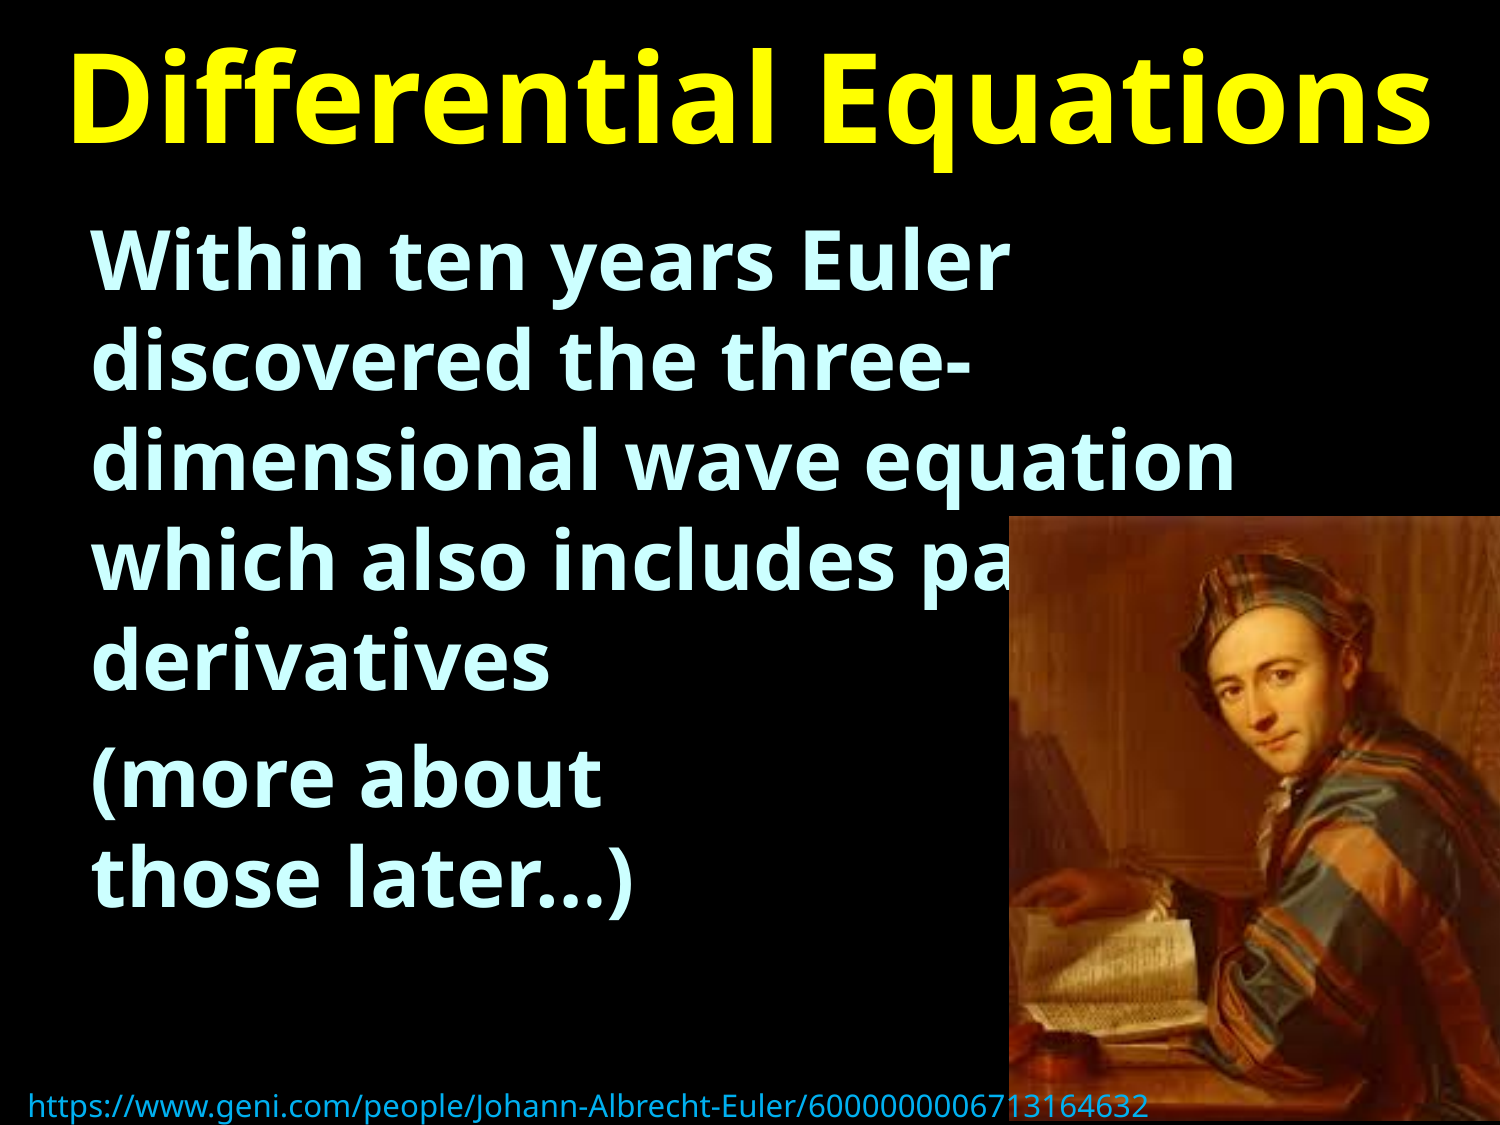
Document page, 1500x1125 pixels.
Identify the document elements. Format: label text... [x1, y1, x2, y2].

title Differential Equations [0, 0, 1500, 188]
list Within ten years Euler discovered the three-dimensional wave equation which also includes partial derivatives (more about those later…) [75, 200, 1475, 1078]
text_box https://www.geni.com/people/Johann-Albrecht-Euler/6000000006713164632 [12, 1078, 1005, 1125]
picture [1009, 516, 1500, 1123]
